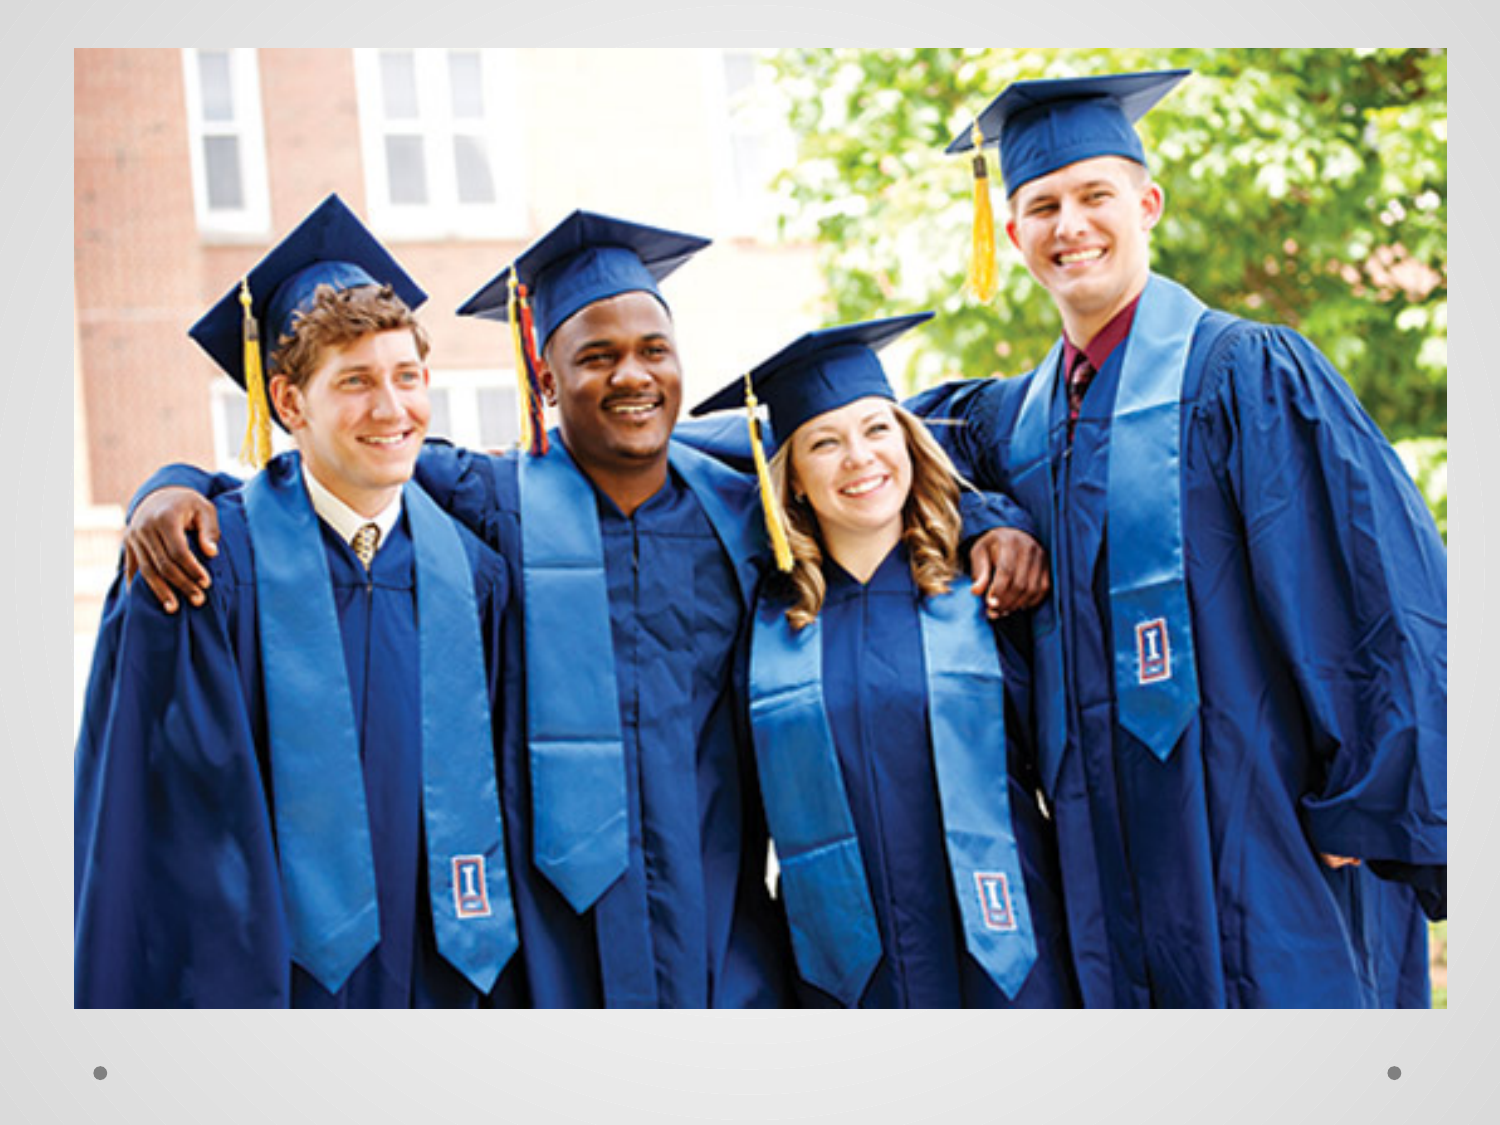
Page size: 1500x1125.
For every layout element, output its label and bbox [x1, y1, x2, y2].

picture [74, 48, 1448, 1009]
